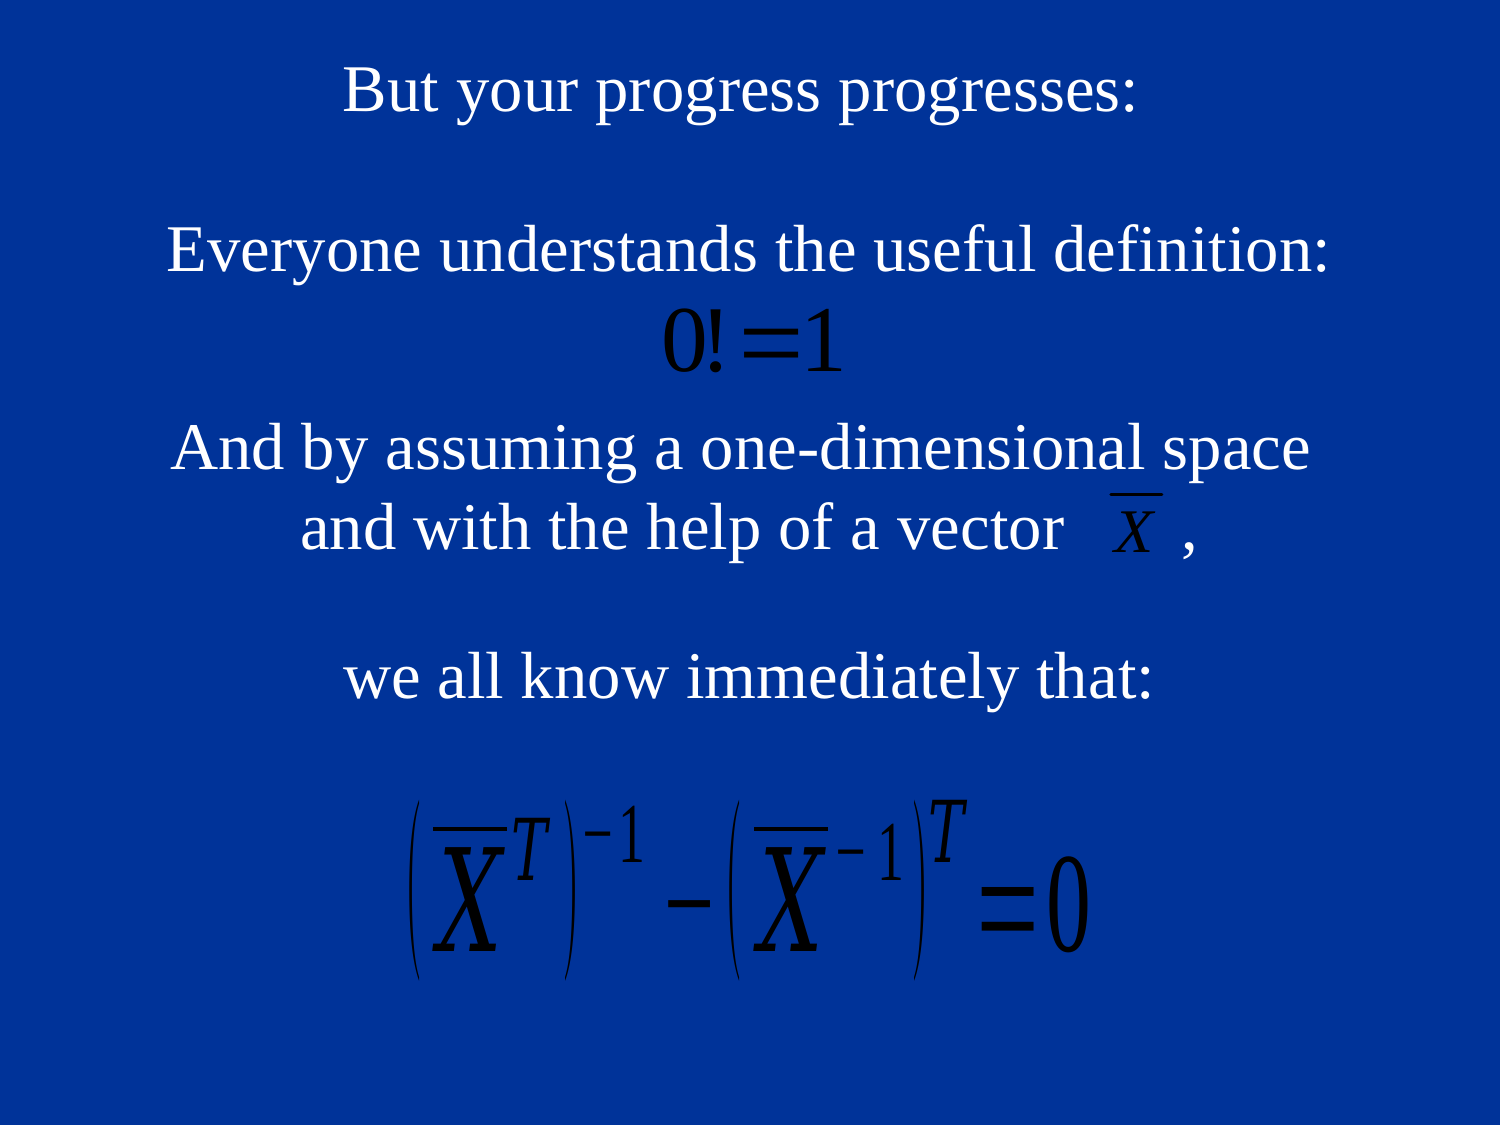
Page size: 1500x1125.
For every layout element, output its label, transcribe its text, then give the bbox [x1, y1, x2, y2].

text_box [648, 285, 852, 396]
text_box But your progress progresses: Everyone understands the useful definition: [0, 37, 1500, 293]
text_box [1099, 479, 1176, 563]
text_box And by assuming a one-dimensional space and with the help of a vector , we all know immediately that: [0, 395, 1500, 720]
